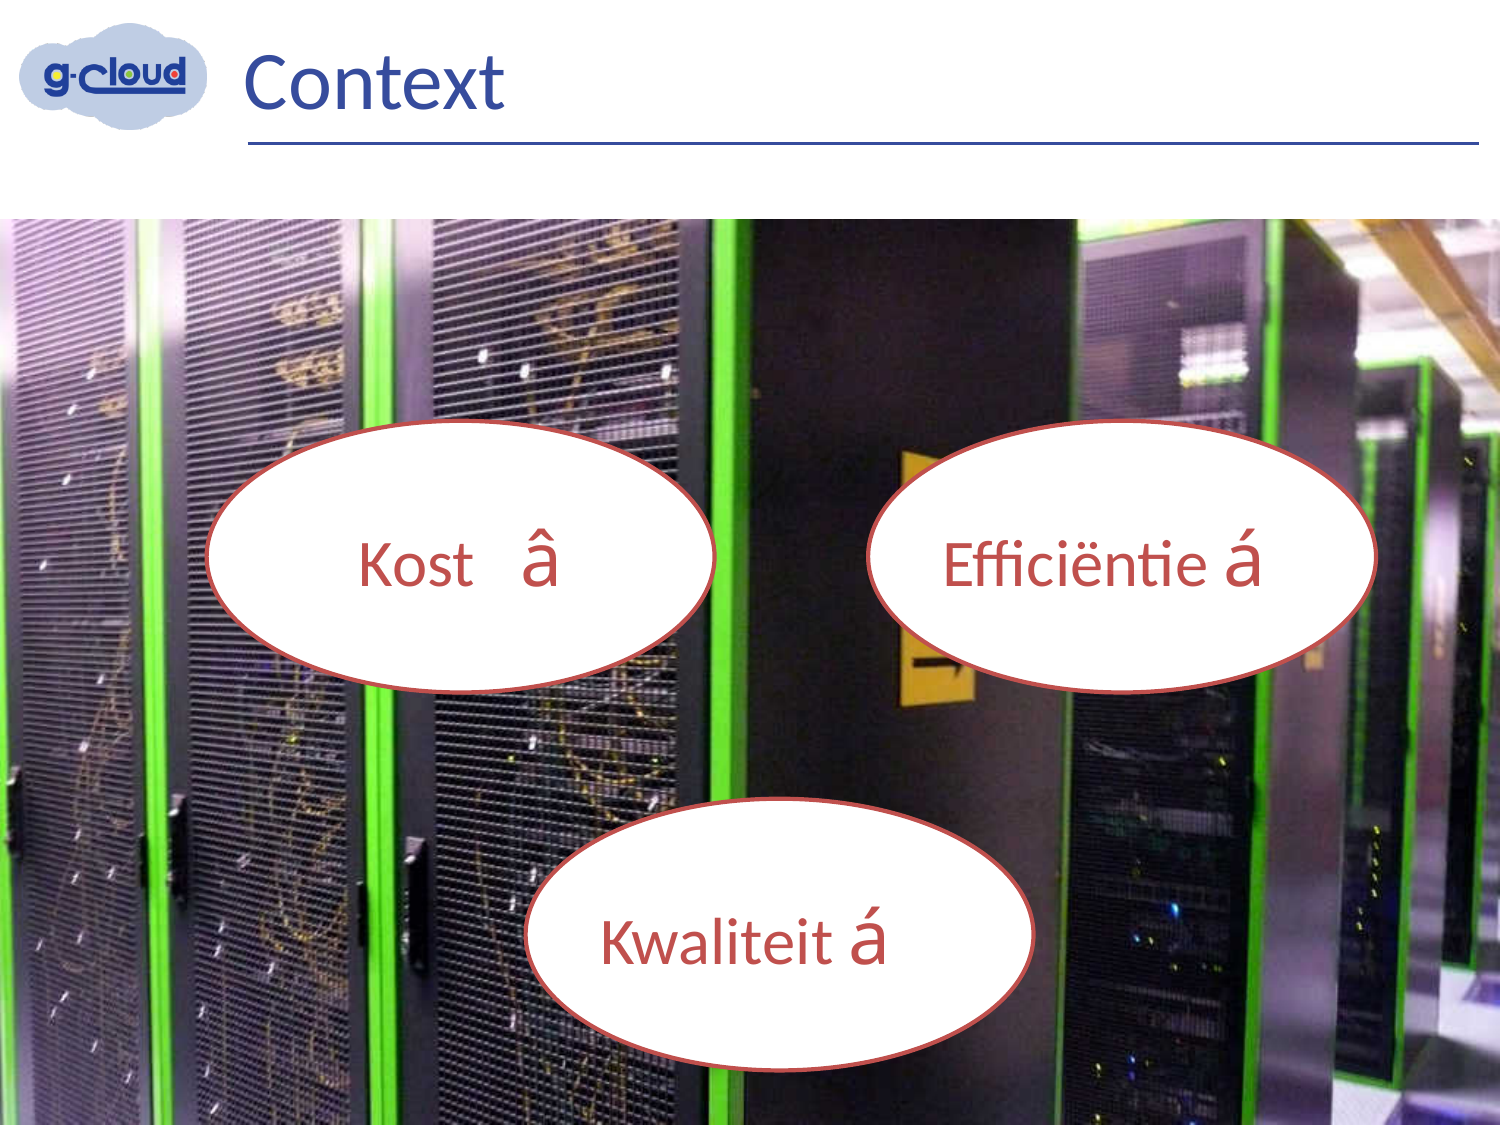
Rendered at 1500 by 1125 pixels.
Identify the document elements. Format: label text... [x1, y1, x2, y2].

picture [0, 219, 1500, 1125]
title Context [243, 22, 1480, 131]
picture [19, 23, 207, 130]
